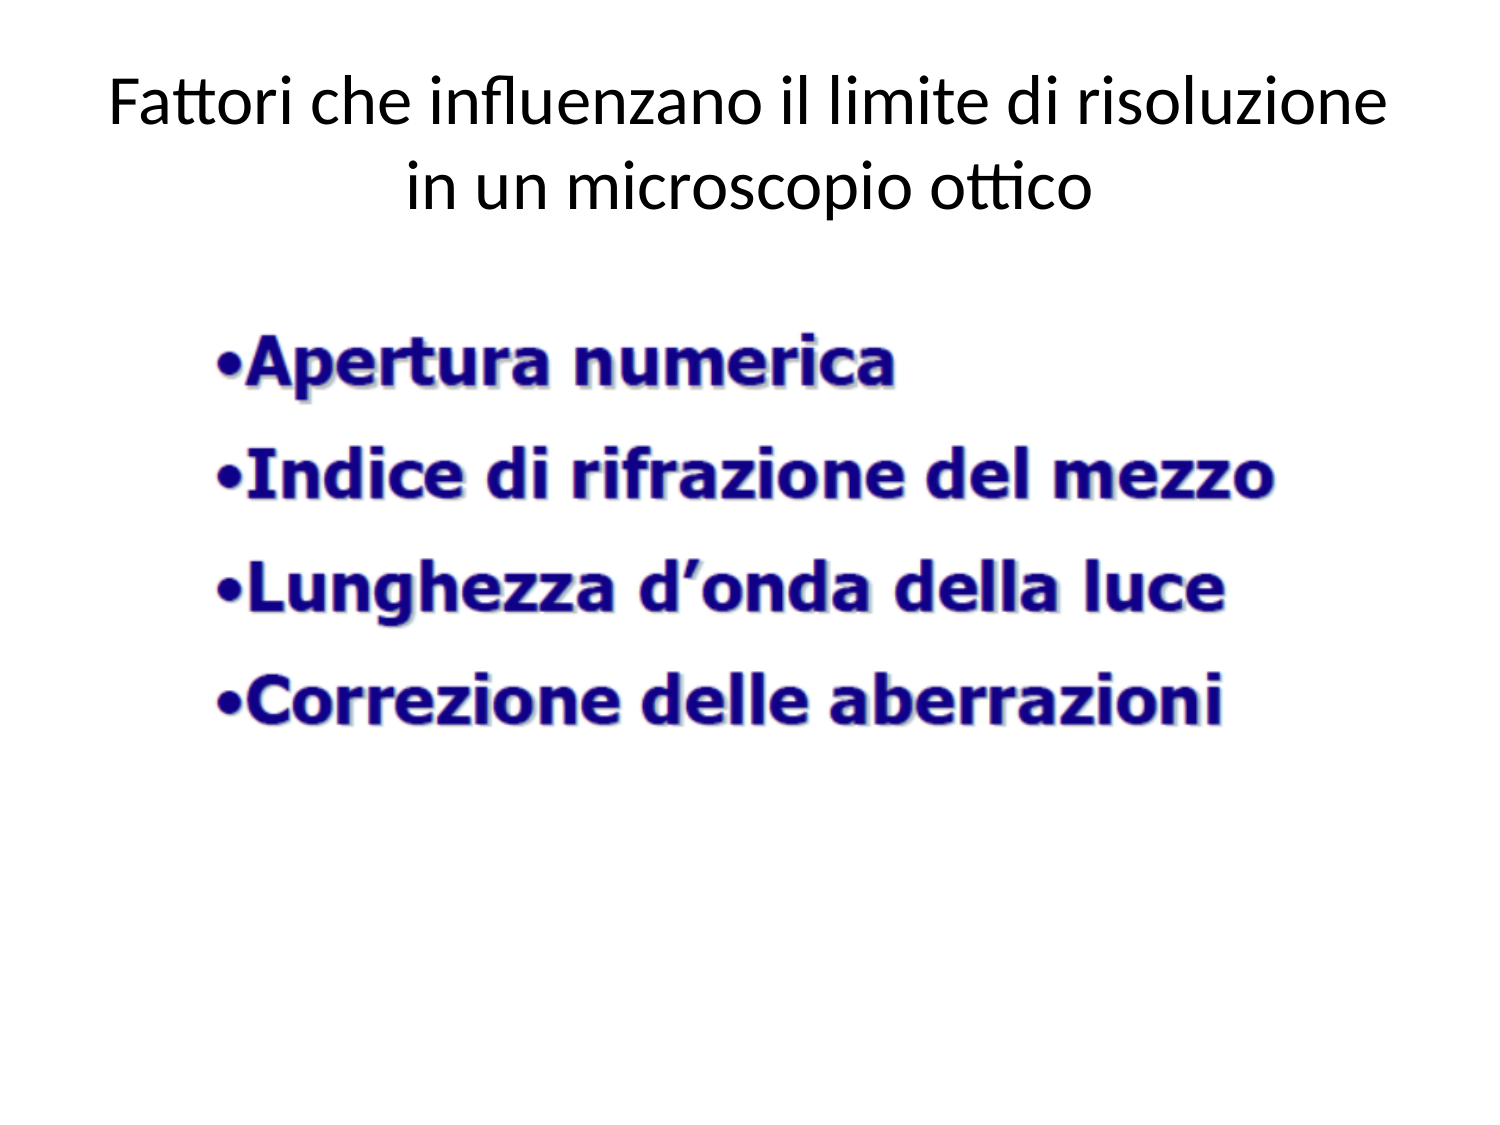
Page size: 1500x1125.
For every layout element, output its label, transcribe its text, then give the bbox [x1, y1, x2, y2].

title Fattori che influenzano il limite di risoluzione in un microscopio ottico [75, 45, 1425, 233]
picture [174, 303, 1330, 776]
